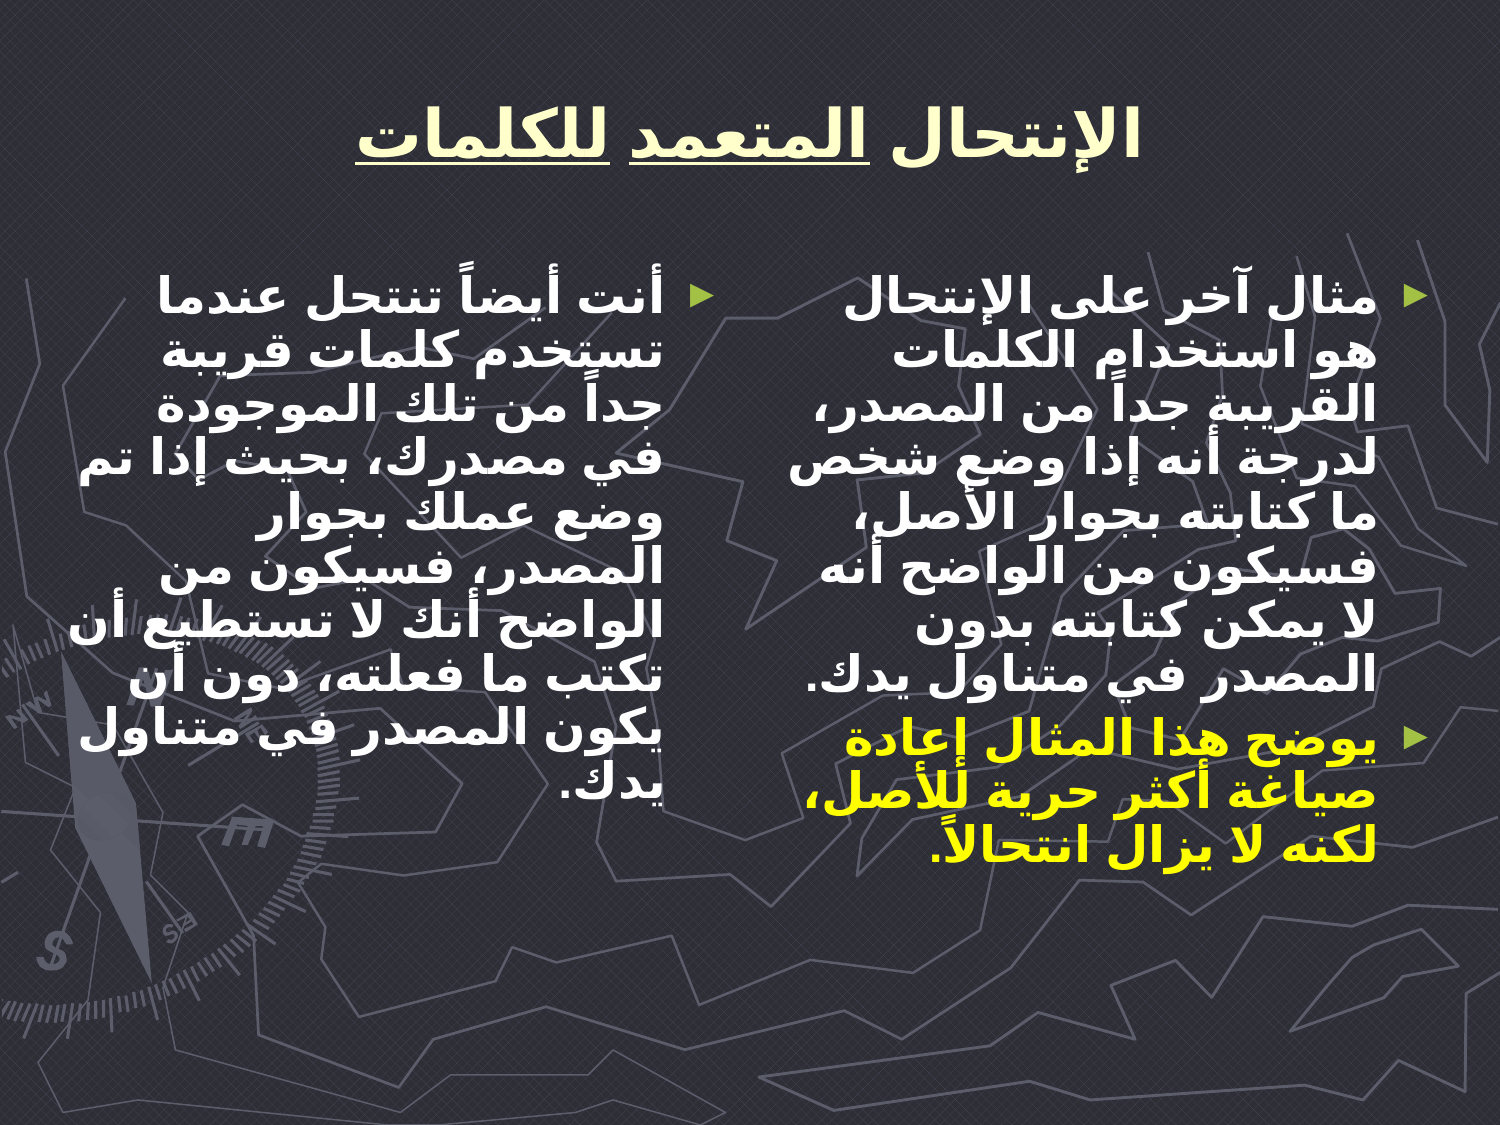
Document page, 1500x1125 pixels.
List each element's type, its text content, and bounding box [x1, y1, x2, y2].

title الإنتحال المتعمد للكلمات [49, 37, 1451, 225]
list مثال آخر على الإنتحال هو استخدام الكلمات القريبة جداً من المصدر، لدرجة أنه إذا وضع شخص ما كتابته بجوار الأصل، فسيكون من الواضح أنه لا يمكن كتابته بدون المصدر في متناول يدك. يوضح هذا المثال إعادة صياغة أكثر حرية للأصل، لكنه لا يزال انتحالاً. [762, 262, 1451, 1125]
list أنت أيضاً تنتحل عندما تستخدم كلمات قريبة جداً من تلك الموجودة في مصدرك، بحيث إذا تم وضع عملك بجوار المصدر، فسيكون من الواضح أنك لا تستطيع أن تكتب ما فعلته، دون أن يكون المصدر في متناول يدك. [49, 262, 737, 1001]
